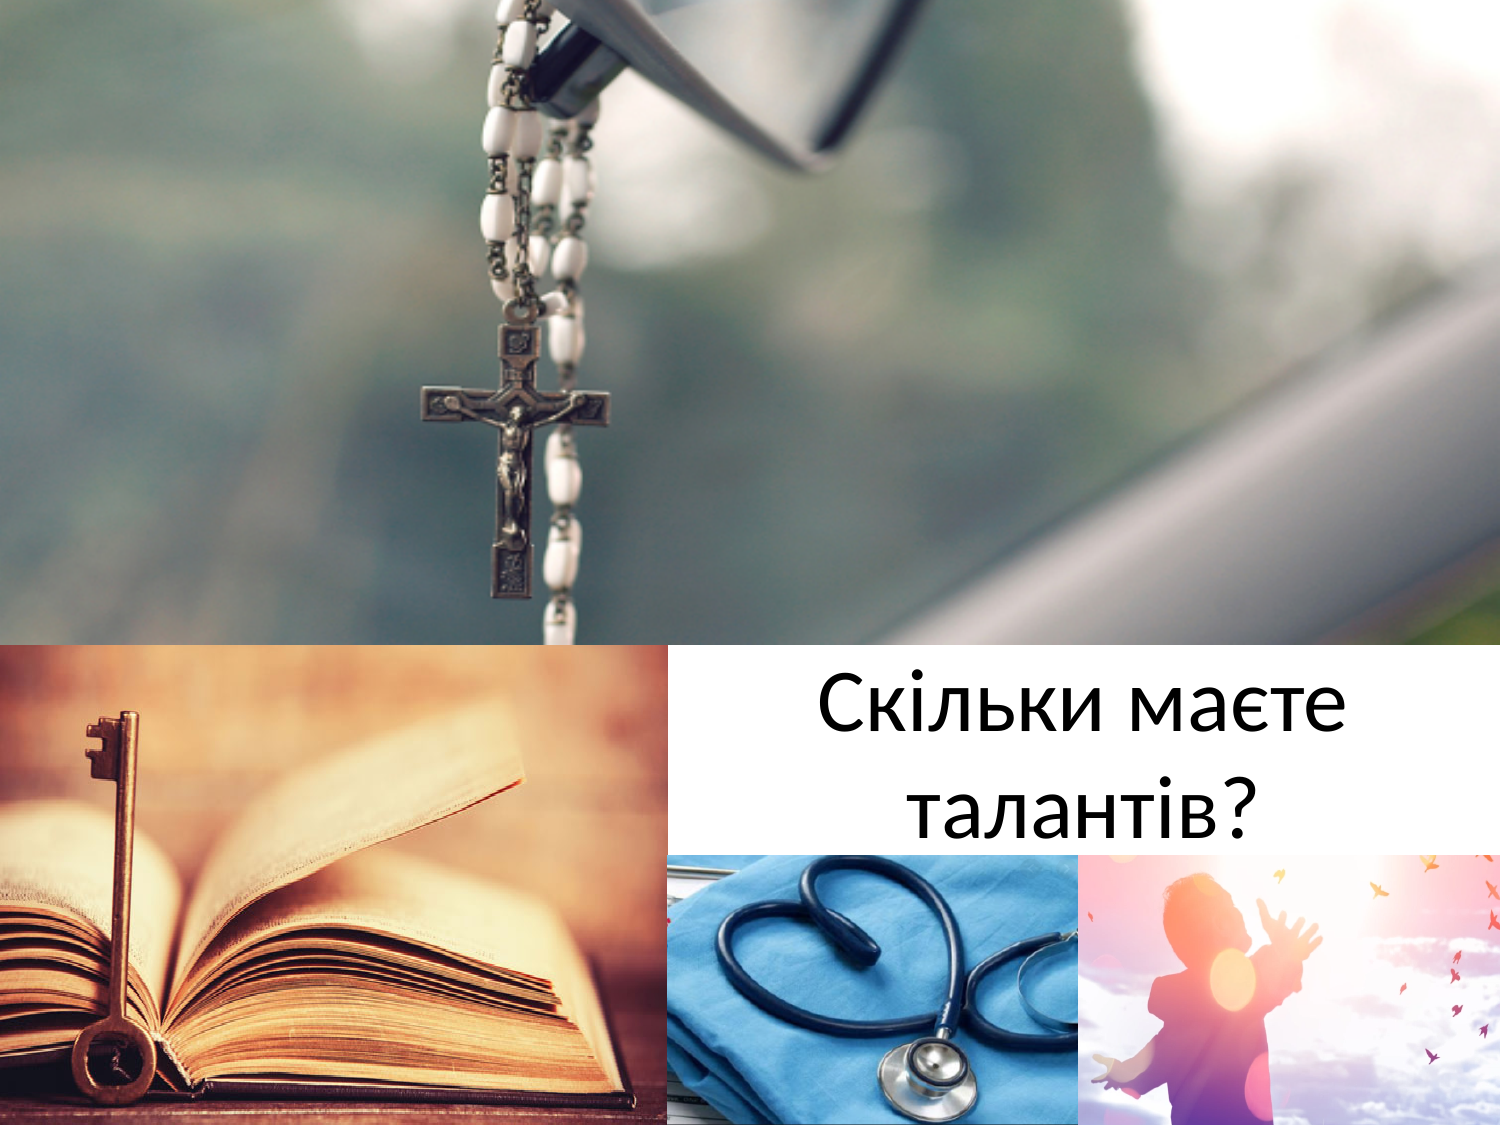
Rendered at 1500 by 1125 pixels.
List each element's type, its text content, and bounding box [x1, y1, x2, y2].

picture [0, 0, 1500, 1125]
title Скільки маєте талантів? [673, 651, 1500, 854]
